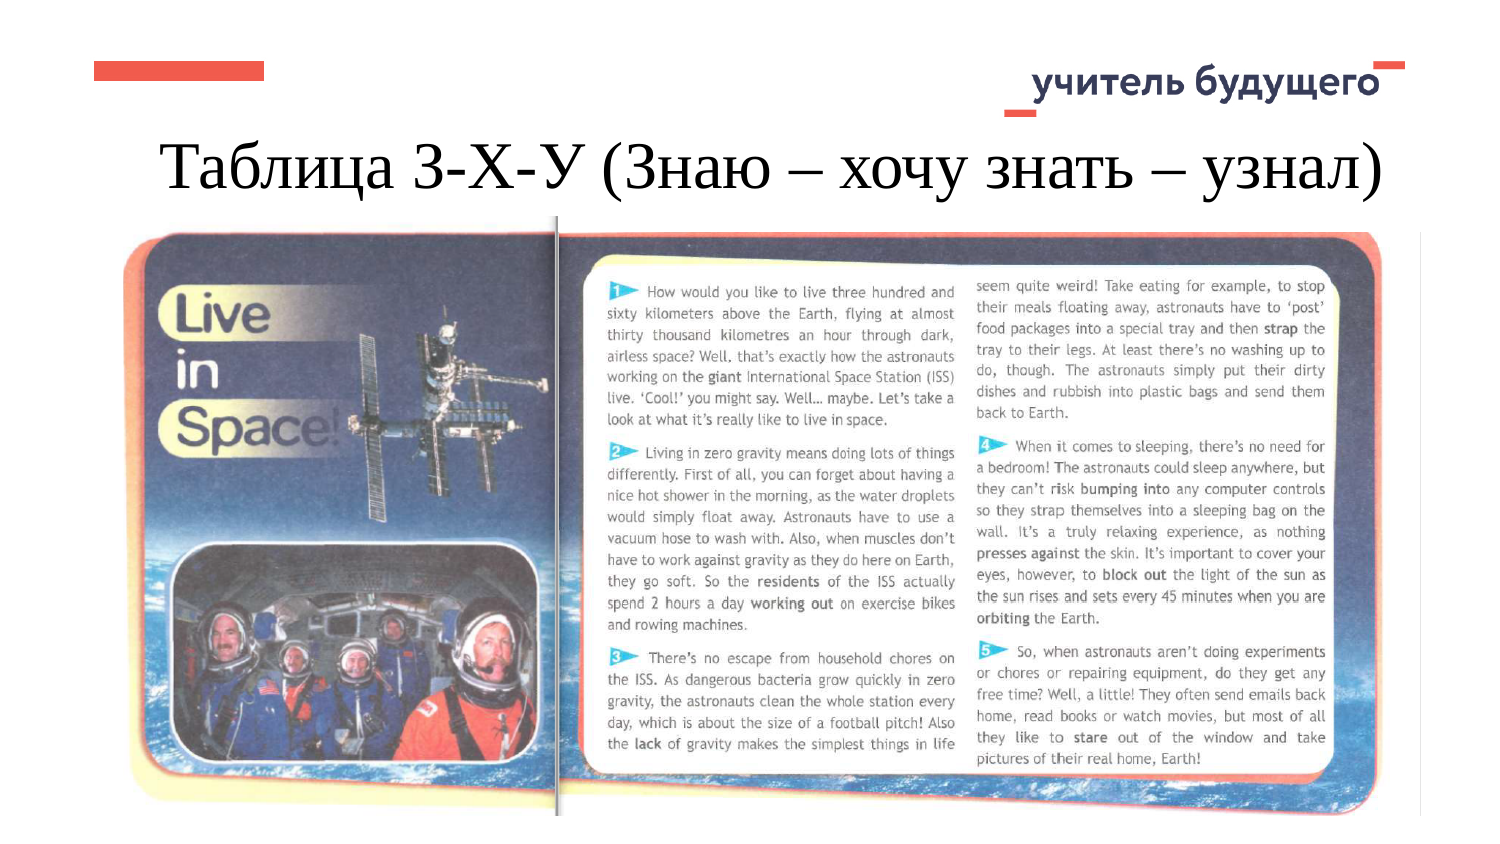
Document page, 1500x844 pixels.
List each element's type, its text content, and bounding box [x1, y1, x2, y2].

picture [0, 0, 1500, 844]
text_box Таблица З-Х-У (Знаю – хочу знать – узнал) [123, 114, 1421, 210]
